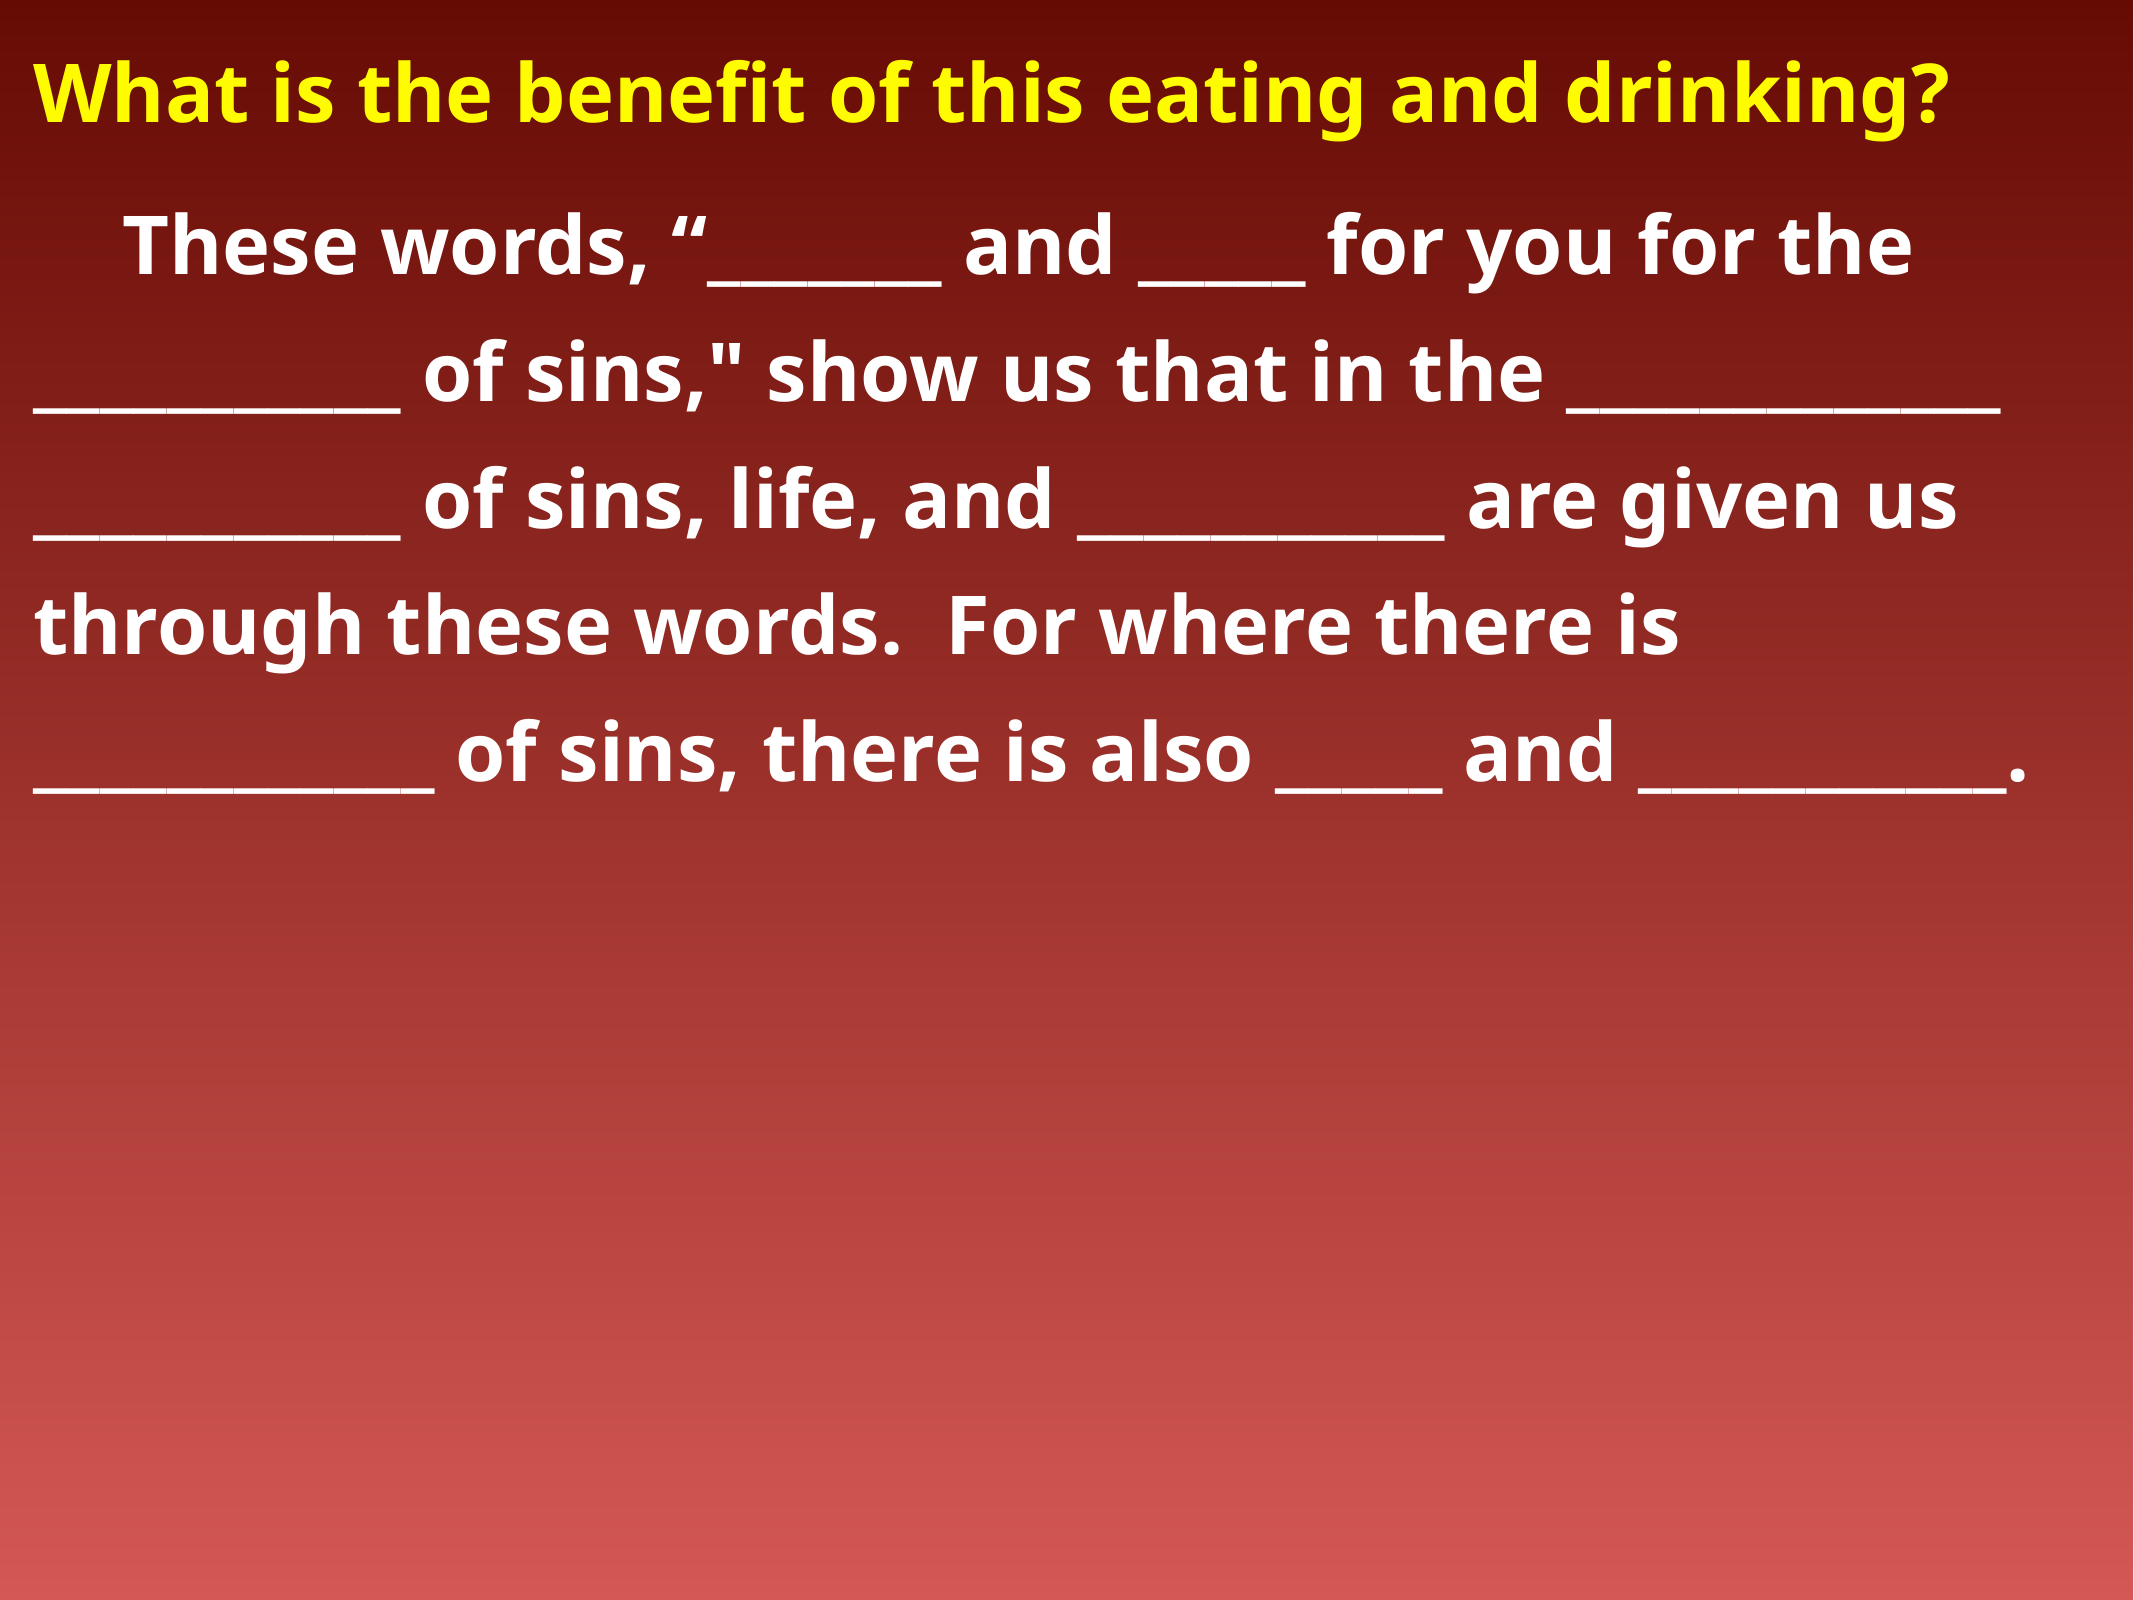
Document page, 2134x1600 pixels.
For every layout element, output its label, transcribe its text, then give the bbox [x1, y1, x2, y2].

title What is the benefit of this eating and drinking? These words, “_______ and _____ for you for the ___________ of sins," show us that in the _____________ ___________ of sins, life, and ___________ are given us through these words. For where there is ____________ of sins, there is also _____ and ___________. [24, 32, 2102, 1600]
